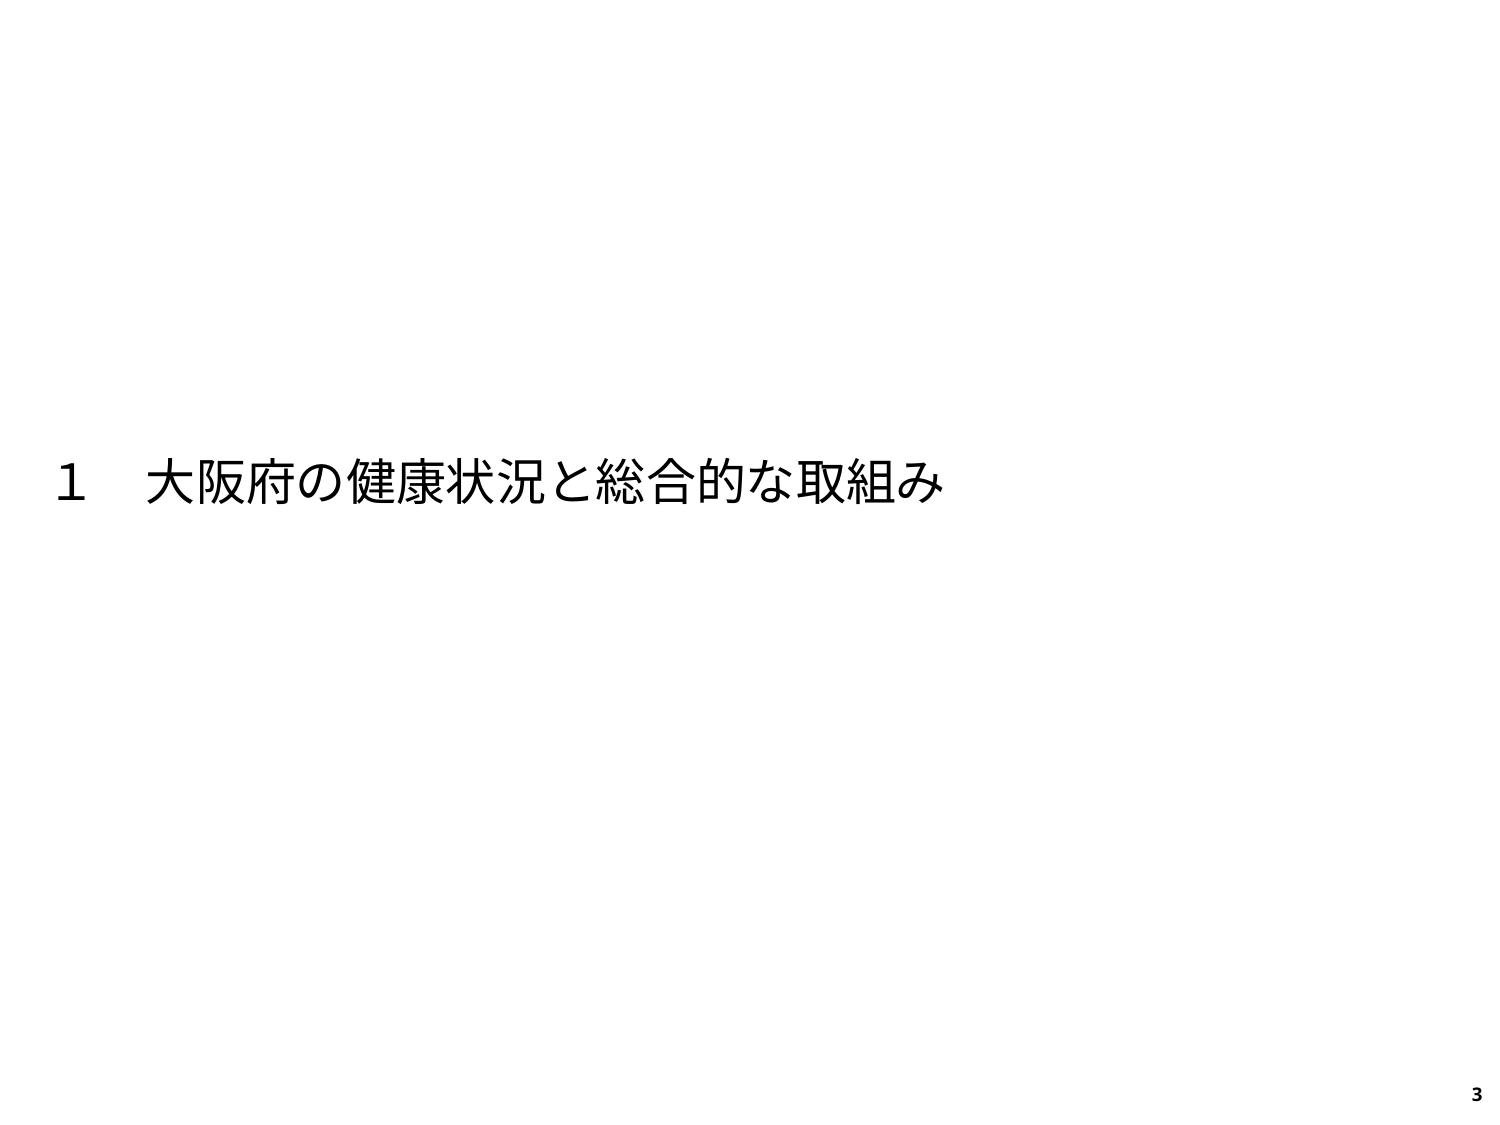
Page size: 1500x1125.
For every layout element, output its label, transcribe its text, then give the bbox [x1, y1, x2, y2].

text_box １ 大阪府の健康状況と総合的な取組み [31, 345, 1482, 624]
text_box 3 [1441, 1075, 1498, 1109]
